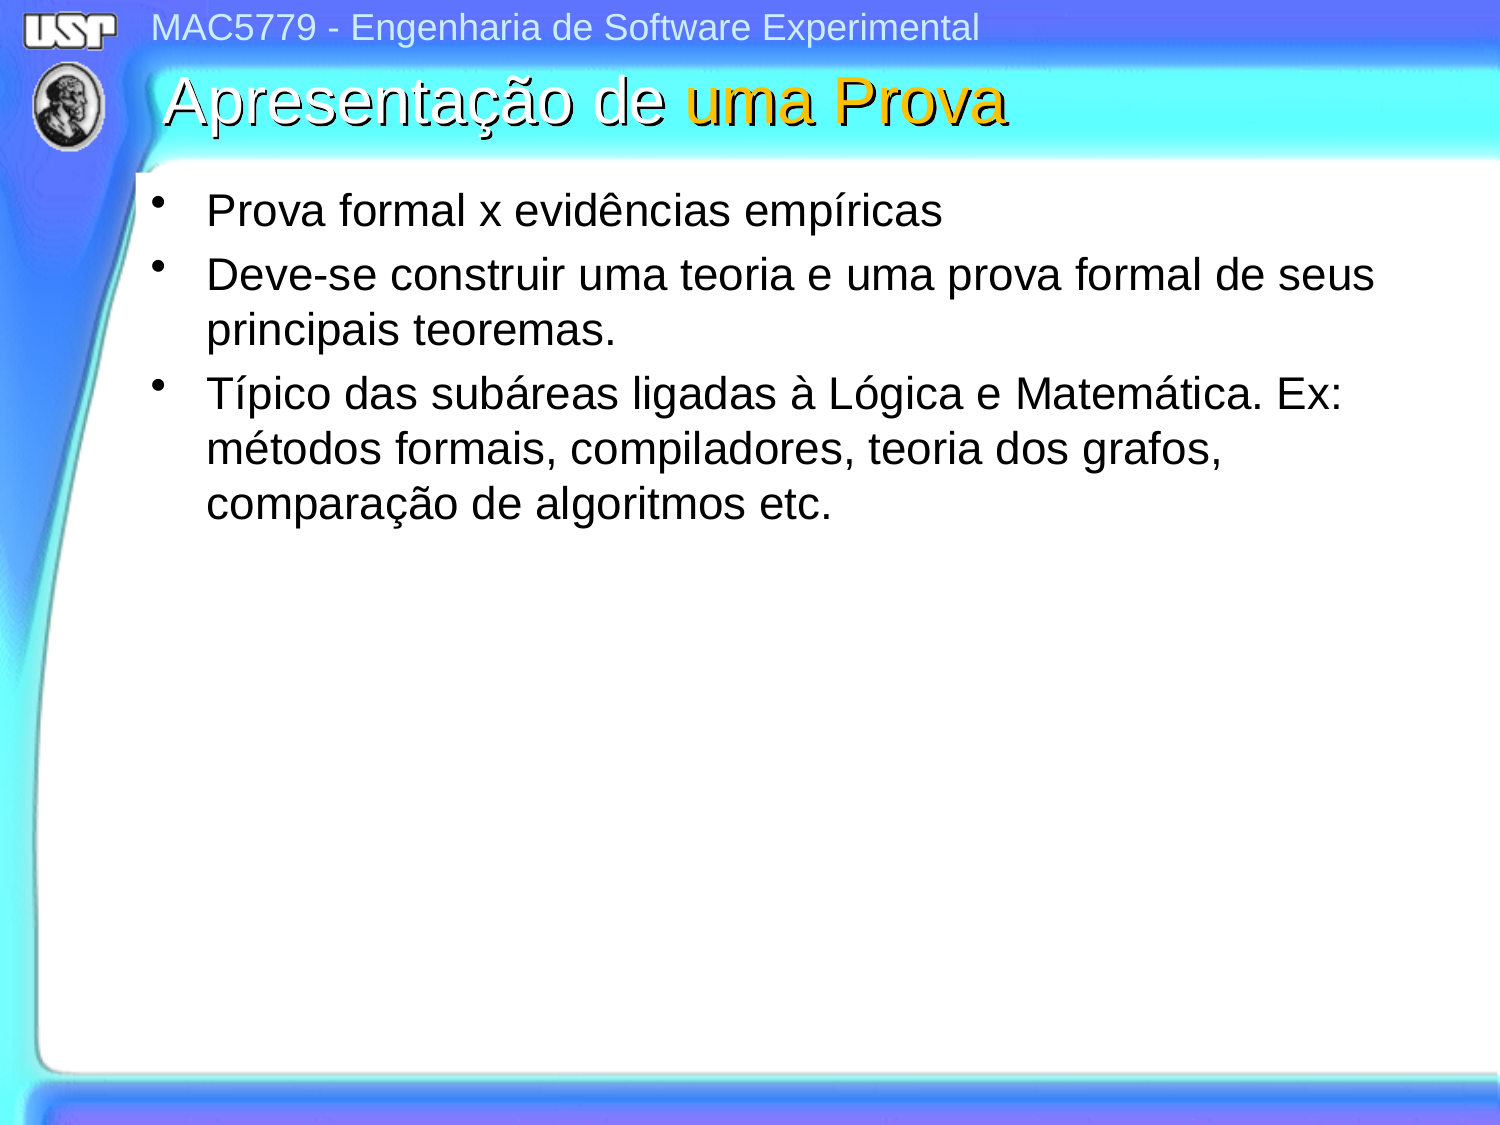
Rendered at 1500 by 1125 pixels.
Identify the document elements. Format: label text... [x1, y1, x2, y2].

picture [811, 22, 821, 38]
title Apresentação de uma Prova [147, 44, 1500, 150]
picture [0, 0, 1500, 1125]
list Prova formal x evidências empíricas Deve-se construir uma teoria e uma prova formal de seus principais teoremas. Típico das subáreas ligadas à Lógica e Matemática. Ex: métodos formais, compiladores, teoria dos grafos, comparação de algoritmos etc. [135, 172, 1500, 1059]
picture [400, 22, 410, 38]
